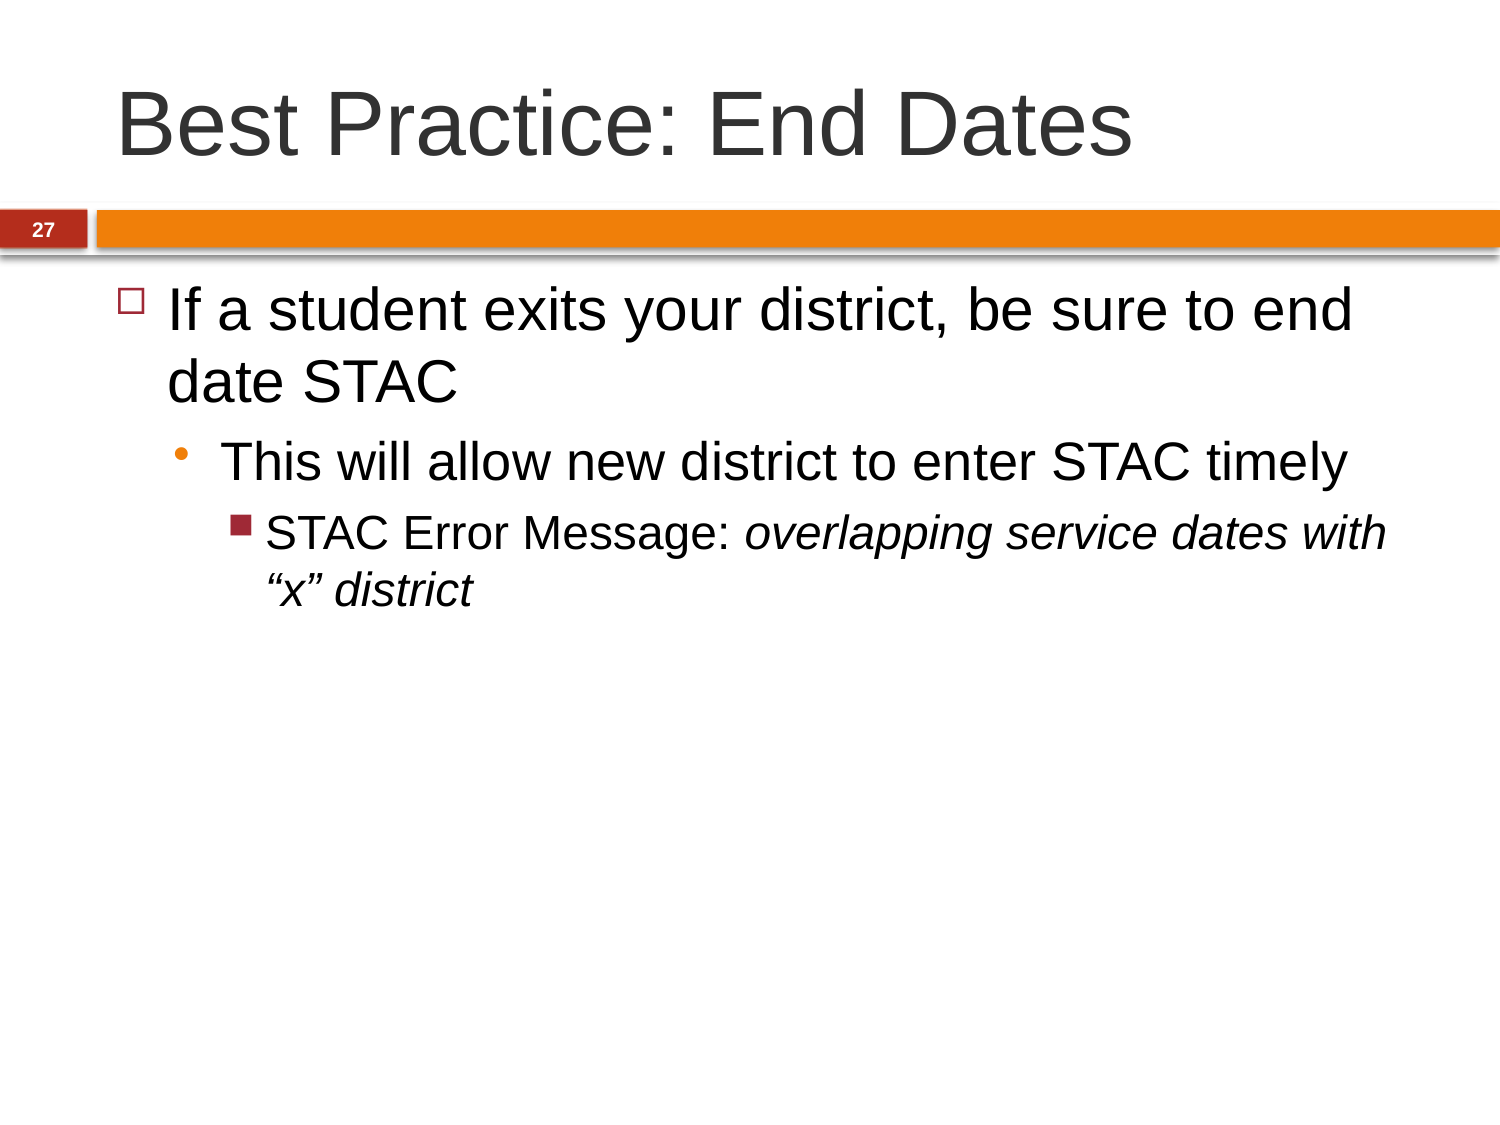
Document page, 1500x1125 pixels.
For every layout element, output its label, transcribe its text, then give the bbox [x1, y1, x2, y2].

title Best Practice: End Dates [100, 37, 1438, 200]
slide_number 27 [0, 208, 88, 249]
list If a student exits your district, be sure to end date STAC This will allow new district to enter STAC timely STAC Error Message: overlapping service dates with “x” district [100, 262, 1438, 1000]
